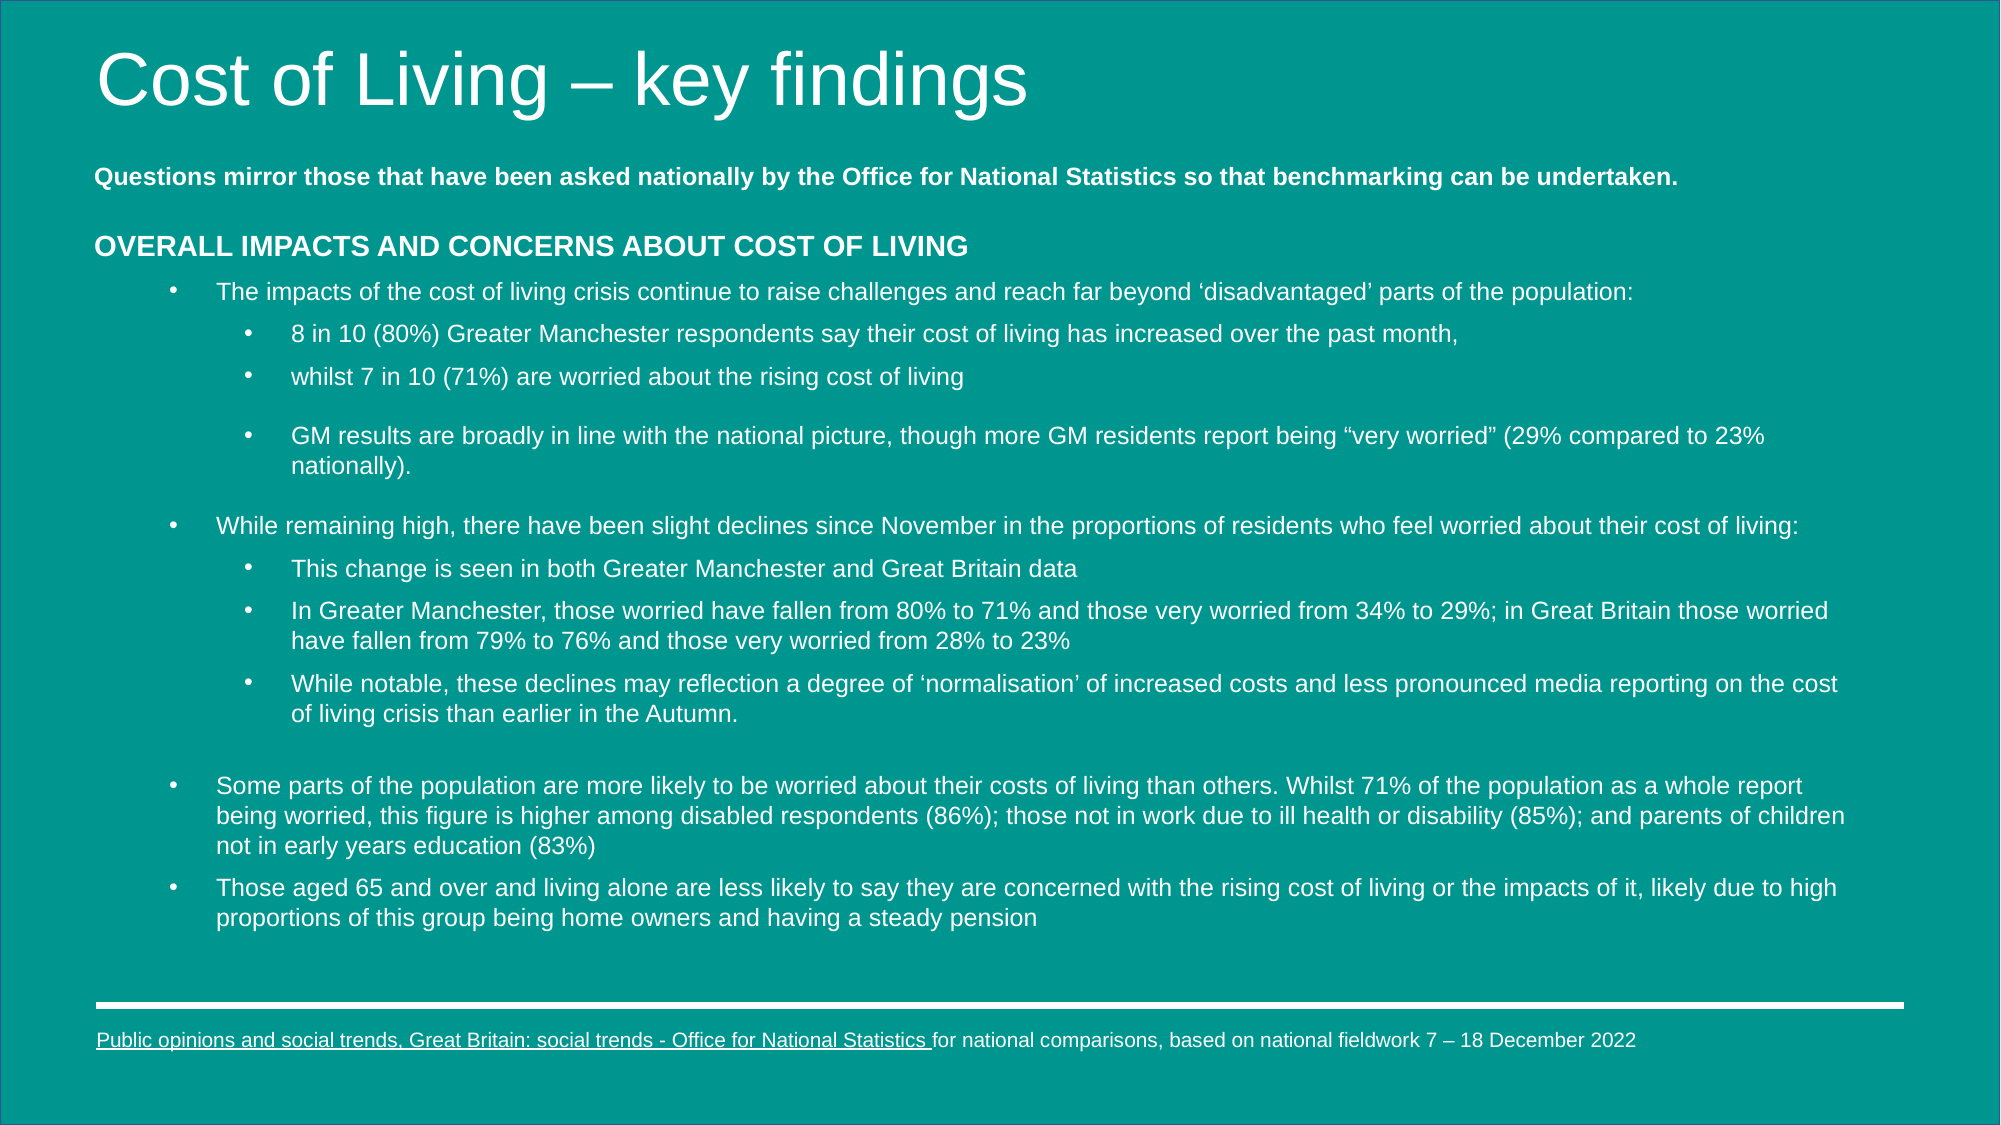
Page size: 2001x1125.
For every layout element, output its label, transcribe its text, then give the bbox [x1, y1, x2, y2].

text_box Questions mirror those that have been asked nationally by the Office for National Statistics so that benchmarking can be undertaken. OVERALL IMPACTS AND CONCERNS ABOUT COST OF LIVING The impacts of the cost of living crisis continue to raise challenges and reach far beyond ‘disadvantaged’ parts of the population: 8 in 10 (80%) Greater Manchester respondents say their cost of living has increased over the past month, whilst 7 in 10 (71%) are worried about the rising cost of living GM results are broadly in line with the national picture, though more GM residents report being “very worried” (29% compared to 23% nationally). While remaining high, there have been slight declines since November in the proportions of residents who feel worried about their cost of living: This change is seen in both Greater Manchester and Great Britain data In Greater Manchester, those worried have fallen from 80% to 71% and those very worried from 34% to 29%; in Great Britain those worried have fallen from 79% to 76% and those very worried from 28% to 23% While notable, these declines may reflection a degree of ‘normalisation’ of increased costs and less pronounced media reporting on the cost of living crisis than earlier in the Autumn. Some parts of the population are more likely to be worried about their costs of living than others. Whilst 71% of the population as a whole report being worried, this figure is higher among disabled respondents (86%); those not in work due to ill health or disability (85%); and parents of children not in early years education (83%) Those aged 65 and over and living alone are less likely to say they are concerned with the rising cost of living or the impacts of it, likely due to high proportions of this group being home owners and having a steady pension [79, 152, 1867, 940]
list Public opinions and social trends, Great Britain: social trends - Office for National Statistics for national comparisons, based on national fieldwork 7 – 18 December 2022 [96, 1029, 1904, 1093]
title Cost of Living – key findings [96, 40, 1822, 152]
